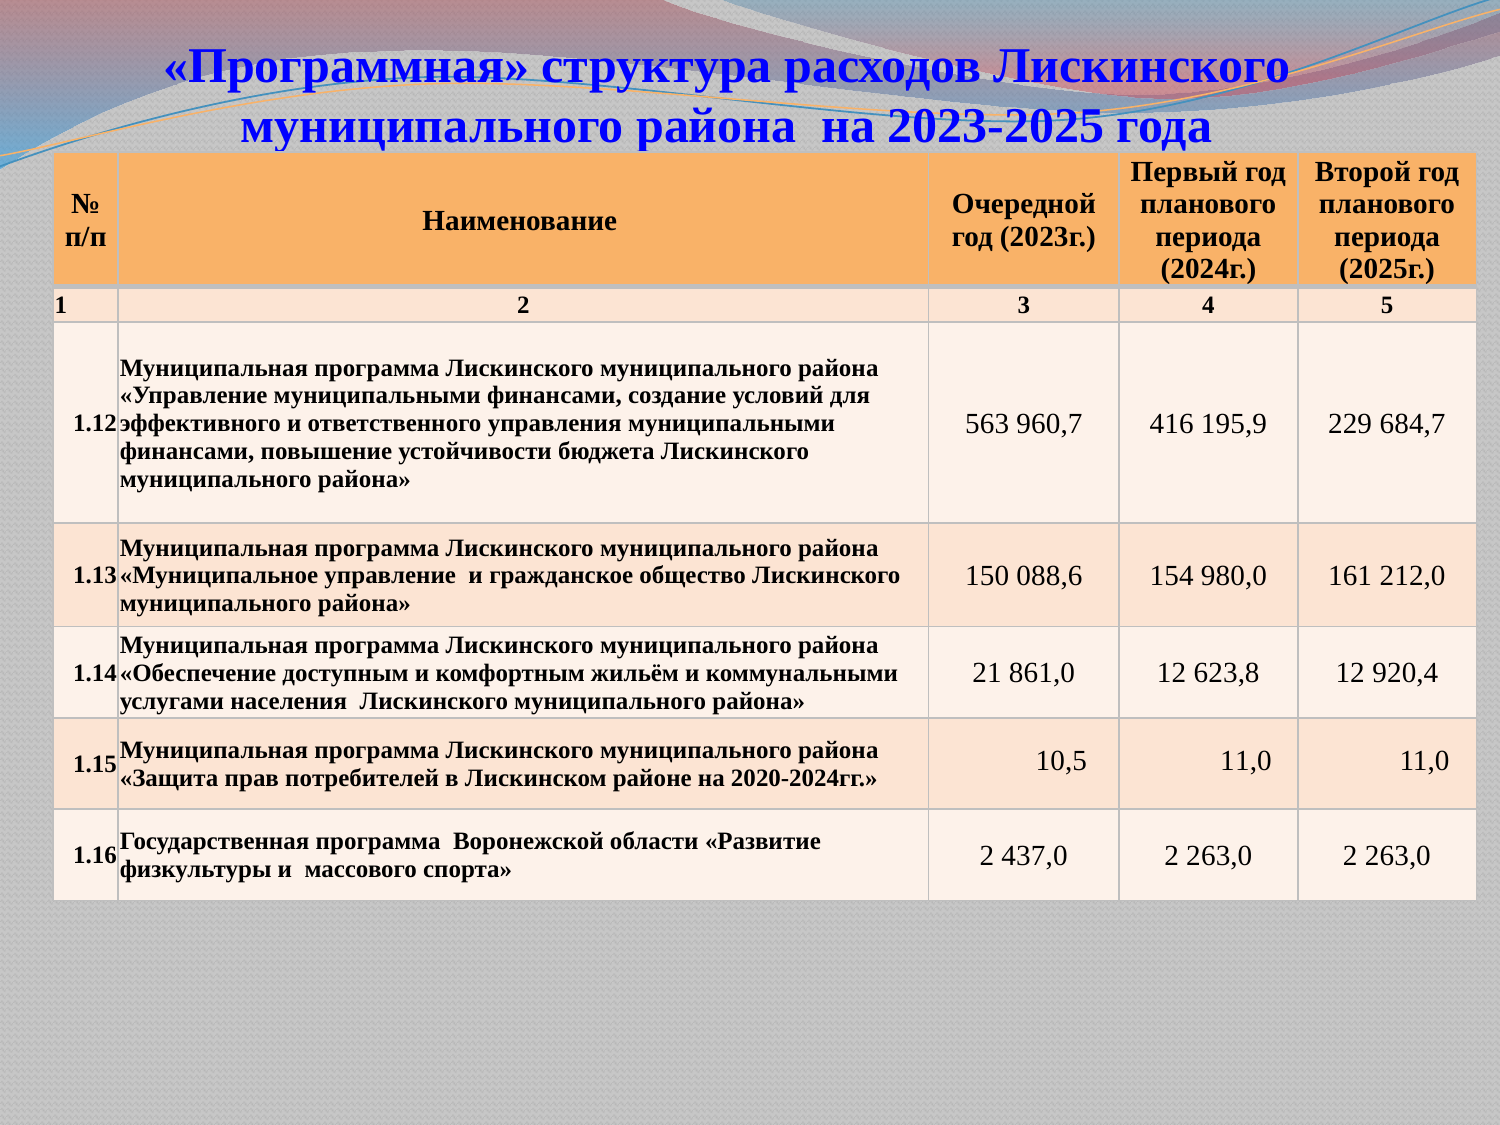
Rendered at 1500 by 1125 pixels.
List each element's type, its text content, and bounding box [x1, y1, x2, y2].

table_cell Муниципальная программа Лискинского муниципального района «Управление муниципальными финансами, создание условий для эффективного и ответственного управления муниципальными финансами, повышение устойчивости бюджета Лискинского муниципального района» [119, 323, 928, 522]
table_cell 11,0 [1120, 719, 1297, 808]
table_cell Муниципальная программа Лискинского муниципального района «Защита прав потребителей в Лискинском районе на 2020-2024гг.» [119, 719, 928, 808]
table_cell 2 437,0 [929, 810, 1118, 900]
table_cell 1.16 [54, 810, 117, 900]
table_cell 12 920,4 [1299, 627, 1476, 717]
table_cell 12 623,8 [1120, 627, 1297, 717]
table_cell 2 263,0 [1299, 810, 1476, 900]
table_cell 1.13 [54, 524, 117, 626]
table_cell 150 088,6 [929, 524, 1118, 626]
title «Программная» структура расходов Лискинского муниципального района на 2023-2025 года [35, 35, 1418, 153]
table_cell 229 684,7 [1299, 323, 1476, 522]
table_header № п/п [54, 153, 117, 284]
table_cell 416 195,9 [1120, 323, 1297, 522]
table_cell Государственная программа Воронежской области «Развитие физкультуры и массового спорта» [119, 810, 928, 900]
table_cell Муниципальная программа Лискинского муниципального района «Муниципальное управление и гражданское общество Лискинского муниципального района» [119, 524, 928, 626]
table_cell 154 980,0 [1120, 524, 1297, 626]
table_cell 1 [54, 289, 117, 321]
table_cell 11,0 [1299, 719, 1476, 808]
table_header Первый год планового периода (2024г.) [1120, 153, 1297, 284]
table_cell 2 263,0 [1120, 810, 1297, 900]
table_cell 2 [119, 289, 928, 321]
table_cell 1.12 [54, 323, 117, 522]
table_cell 3 [929, 289, 1118, 321]
table_cell 1.15 [54, 719, 117, 808]
table_header Второй год планового периода (2025г.) [1299, 153, 1476, 284]
table_cell 10,5 [929, 719, 1118, 808]
table_cell 4 [1120, 289, 1297, 321]
table_header Наименование [119, 153, 928, 284]
table_cell 161 212,0 [1299, 524, 1476, 626]
table_header Очередной год (2023г.) [929, 153, 1118, 284]
table_cell Муниципальная программа Лискинского муниципального района «Обеспечение доступным и комфортным жильём и коммунальными услугами населения Лискинского муниципального района» [119, 627, 928, 717]
table_cell 21 861,0 [929, 627, 1118, 717]
table_cell 5 [1299, 289, 1476, 321]
table_cell 563 960,7 [929, 323, 1118, 522]
table_cell 1.14 [54, 627, 117, 717]
